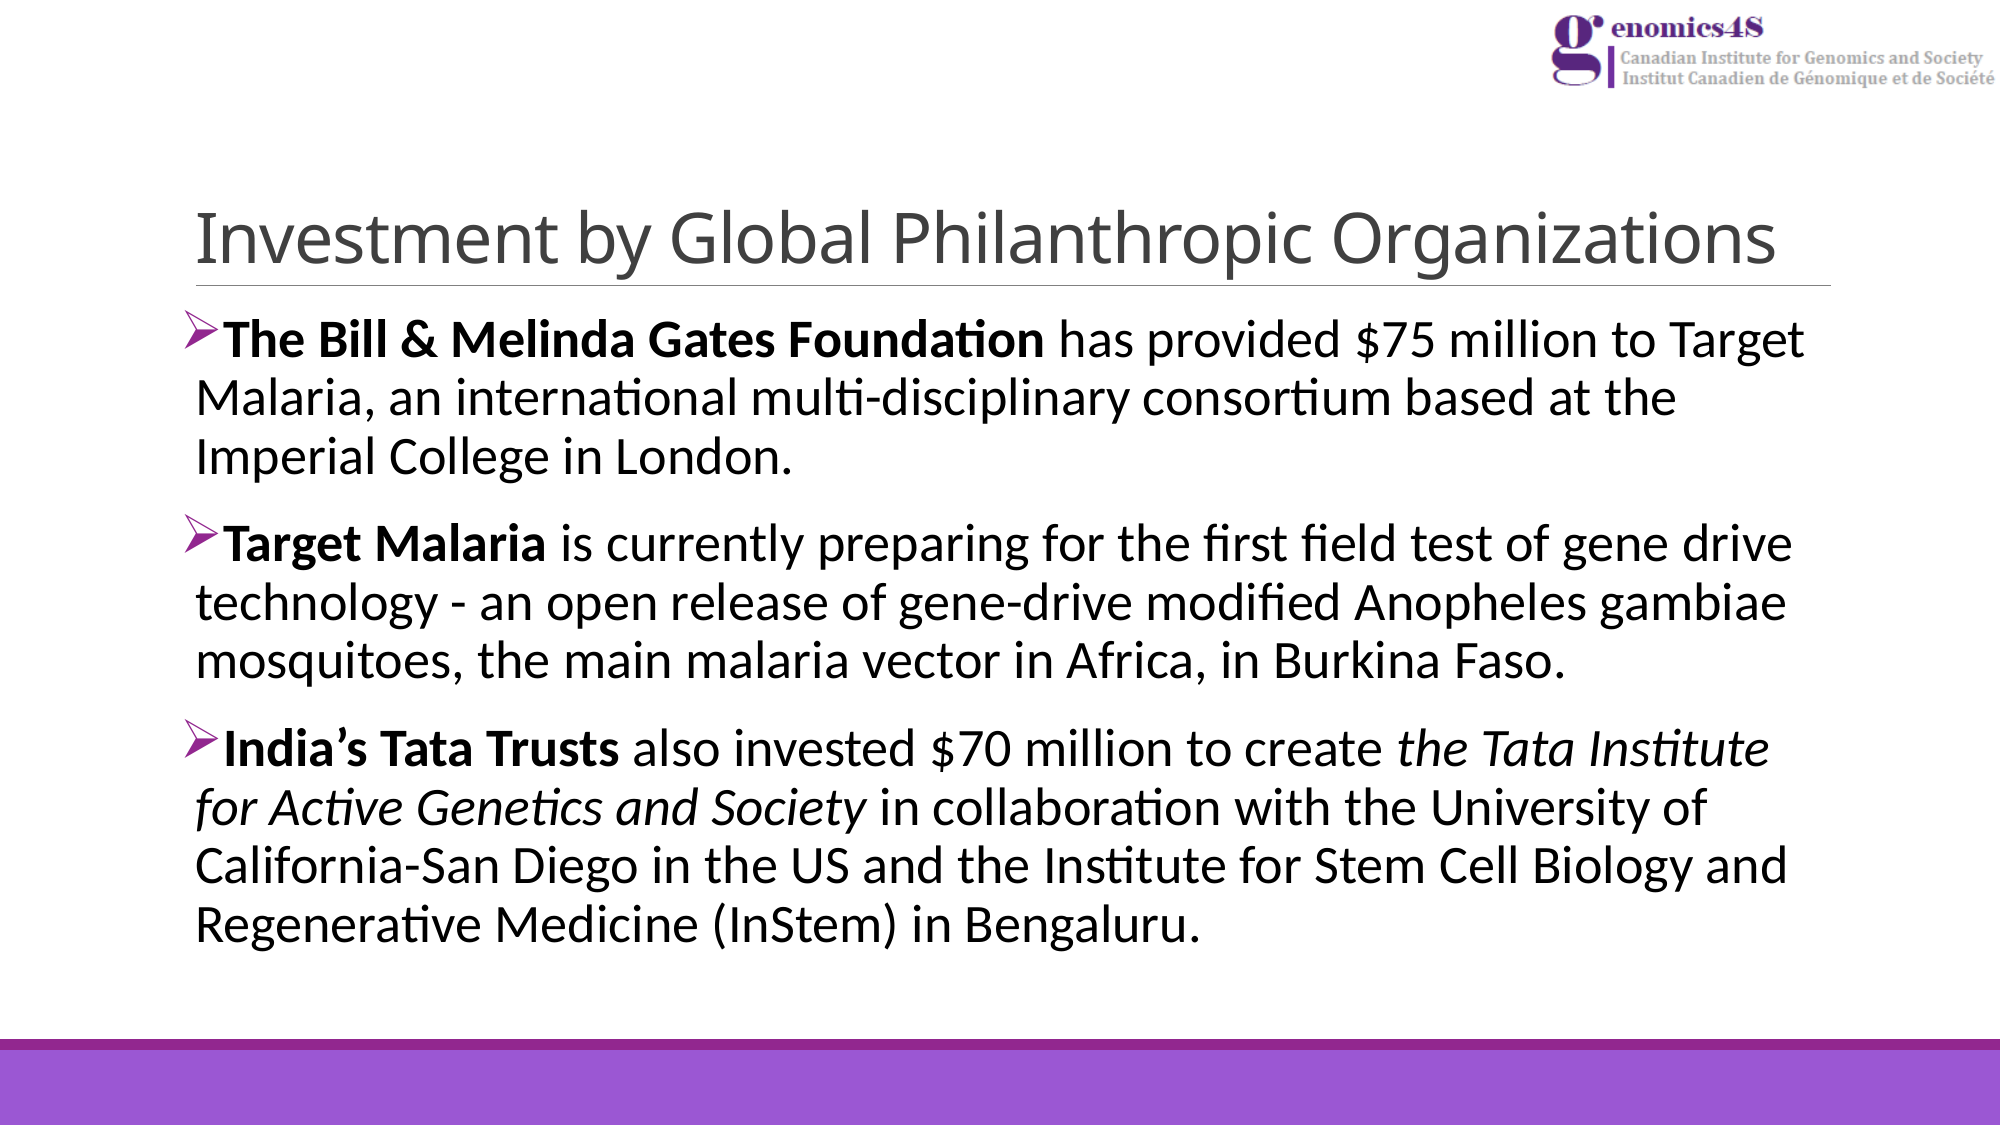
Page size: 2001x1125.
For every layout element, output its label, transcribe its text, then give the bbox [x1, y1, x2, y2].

title Investment by Global Philanthropic Organizations [180, 134, 1830, 285]
list The Bill & Melinda Gates Foundation has provided $75 million to Target Malaria, an international multi-disciplinary consortium based at the Imperial College in London. Target Malaria is currently preparing for the first field test of gene drive technology - an open release of gene-drive modified Anopheles gambiae mosquitoes, the main malaria vector in Africa, in Burkina Faso. India’s Tata Trusts also invested $70 million to create the Tata Institute for Active Genetics and Society in collaboration with the University of California-San Diego in the US and the Institute for Stem Cell Biology and Regenerative Medicine (InStem) in Bengaluru. [180, 302, 1830, 963]
picture [1542, 0, 2000, 106]
